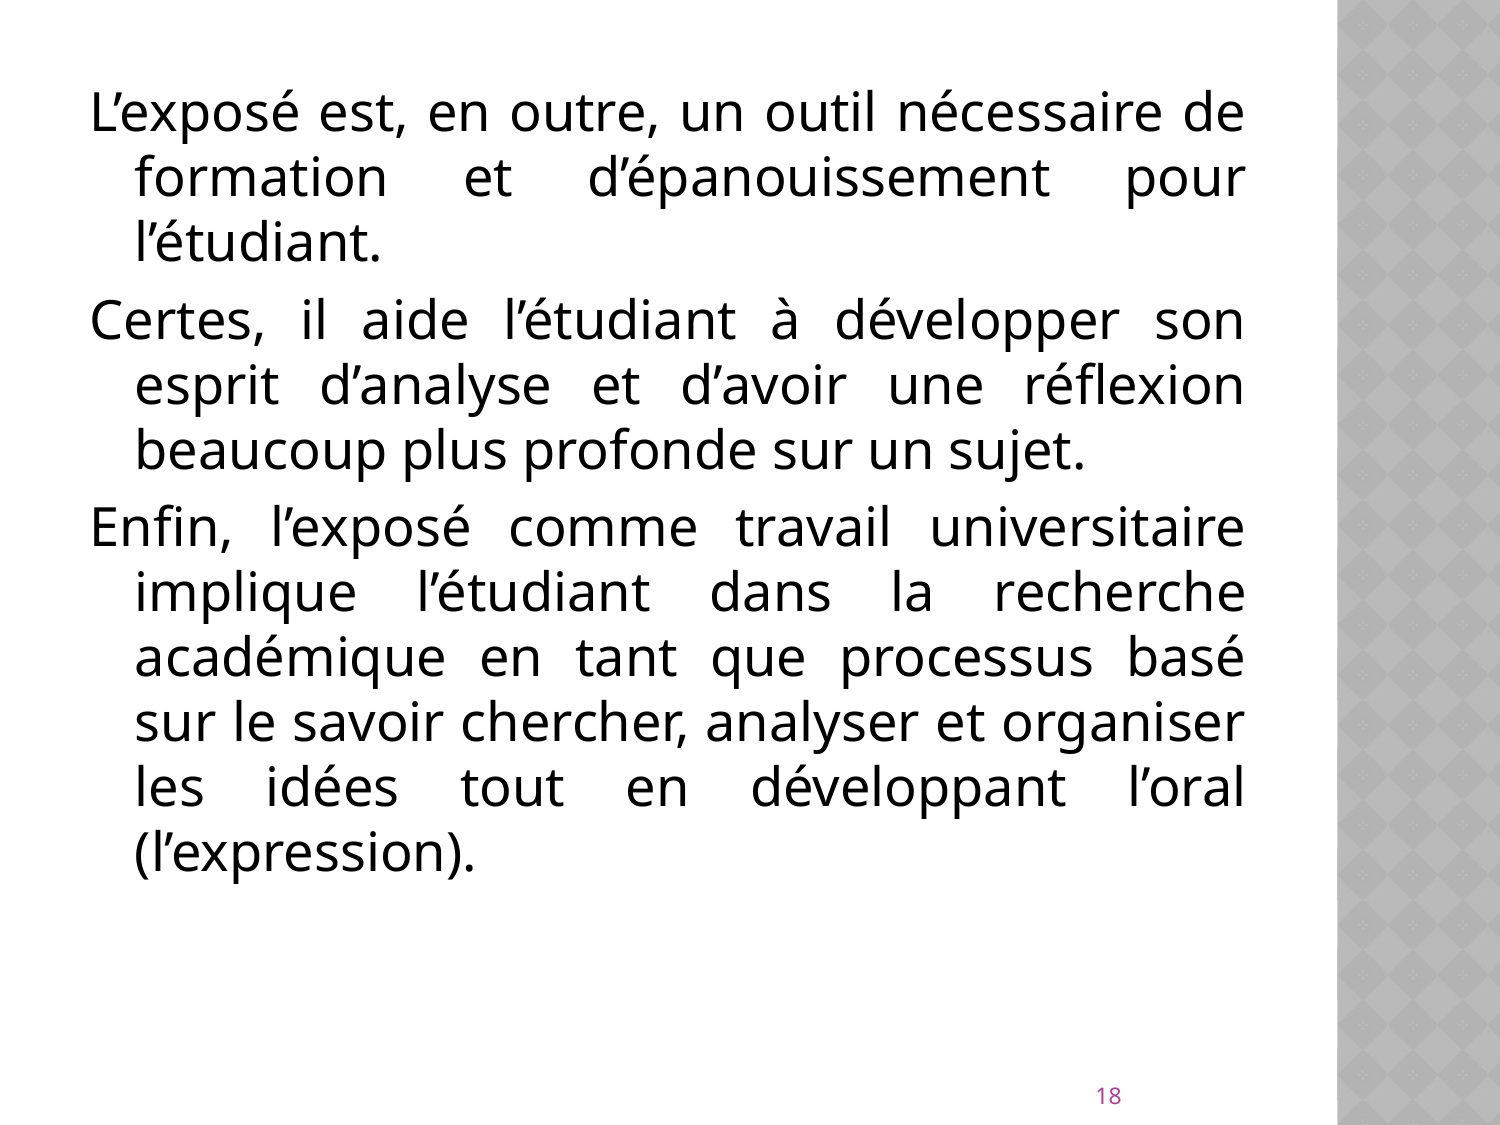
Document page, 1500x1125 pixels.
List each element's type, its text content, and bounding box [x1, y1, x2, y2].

slide_number 18 [1025, 1075, 1122, 1113]
list L’exposé est, en outre, un outil nécessaire de formation et d’épanouissement pour l’étudiant. Certes, il aide l’étudiant à développer son esprit d’analyse et d’avoir une réflexion beaucoup plus profonde sur un sujet. Enfin, l’exposé comme travail universitaire implique l’étudiant dans la recherche académique en tant que processus basé sur le savoir chercher, analyser et organiser les idées tout en développant l’oral (l’expression). [75, 70, 1263, 1059]
